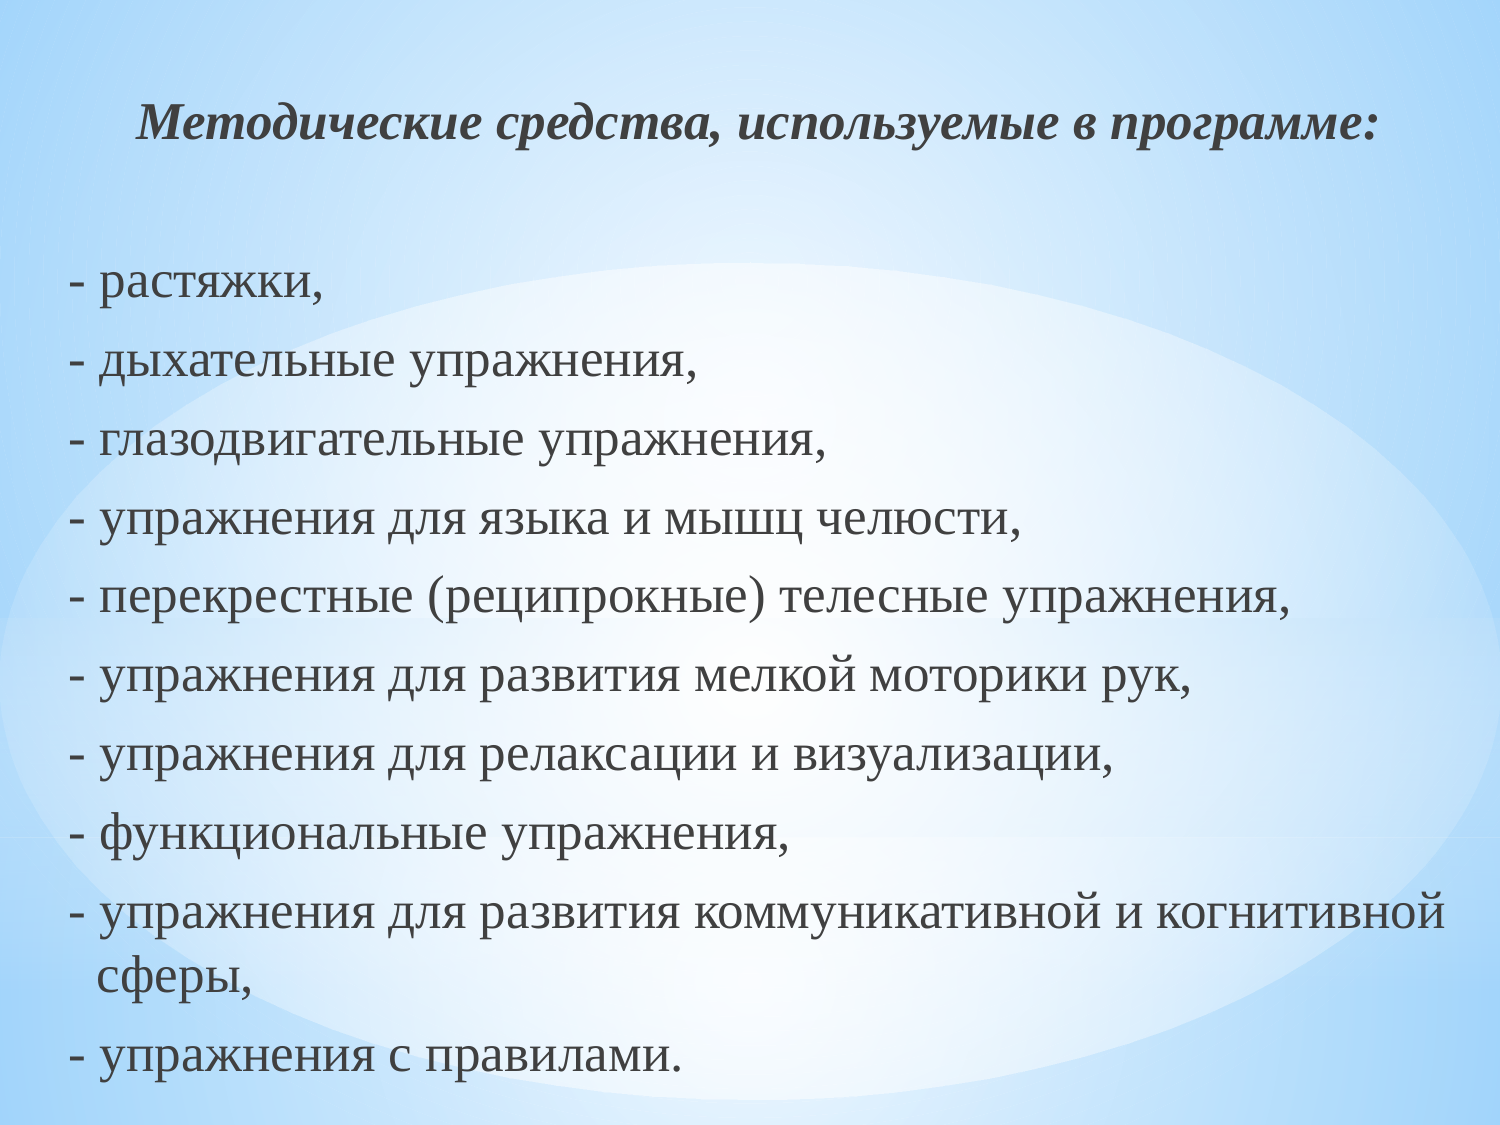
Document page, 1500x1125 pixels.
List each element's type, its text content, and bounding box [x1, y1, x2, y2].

list Методические средства, используемые в программе: - растяжки, - дыхательные упражнения, - глазодвигательные упражнения, - упражнения для языка и мышц челюсти, - перекрестные (реципрокные) телесные упражнения, - упражнения для развития мелкой моторики рук, - упражнения для релаксации и визуализации, - функциональные упражнения, - упражнения для развития коммуникативной и когнитивной сферы, - упражнения с правилами. [46, 0, 1465, 1090]
